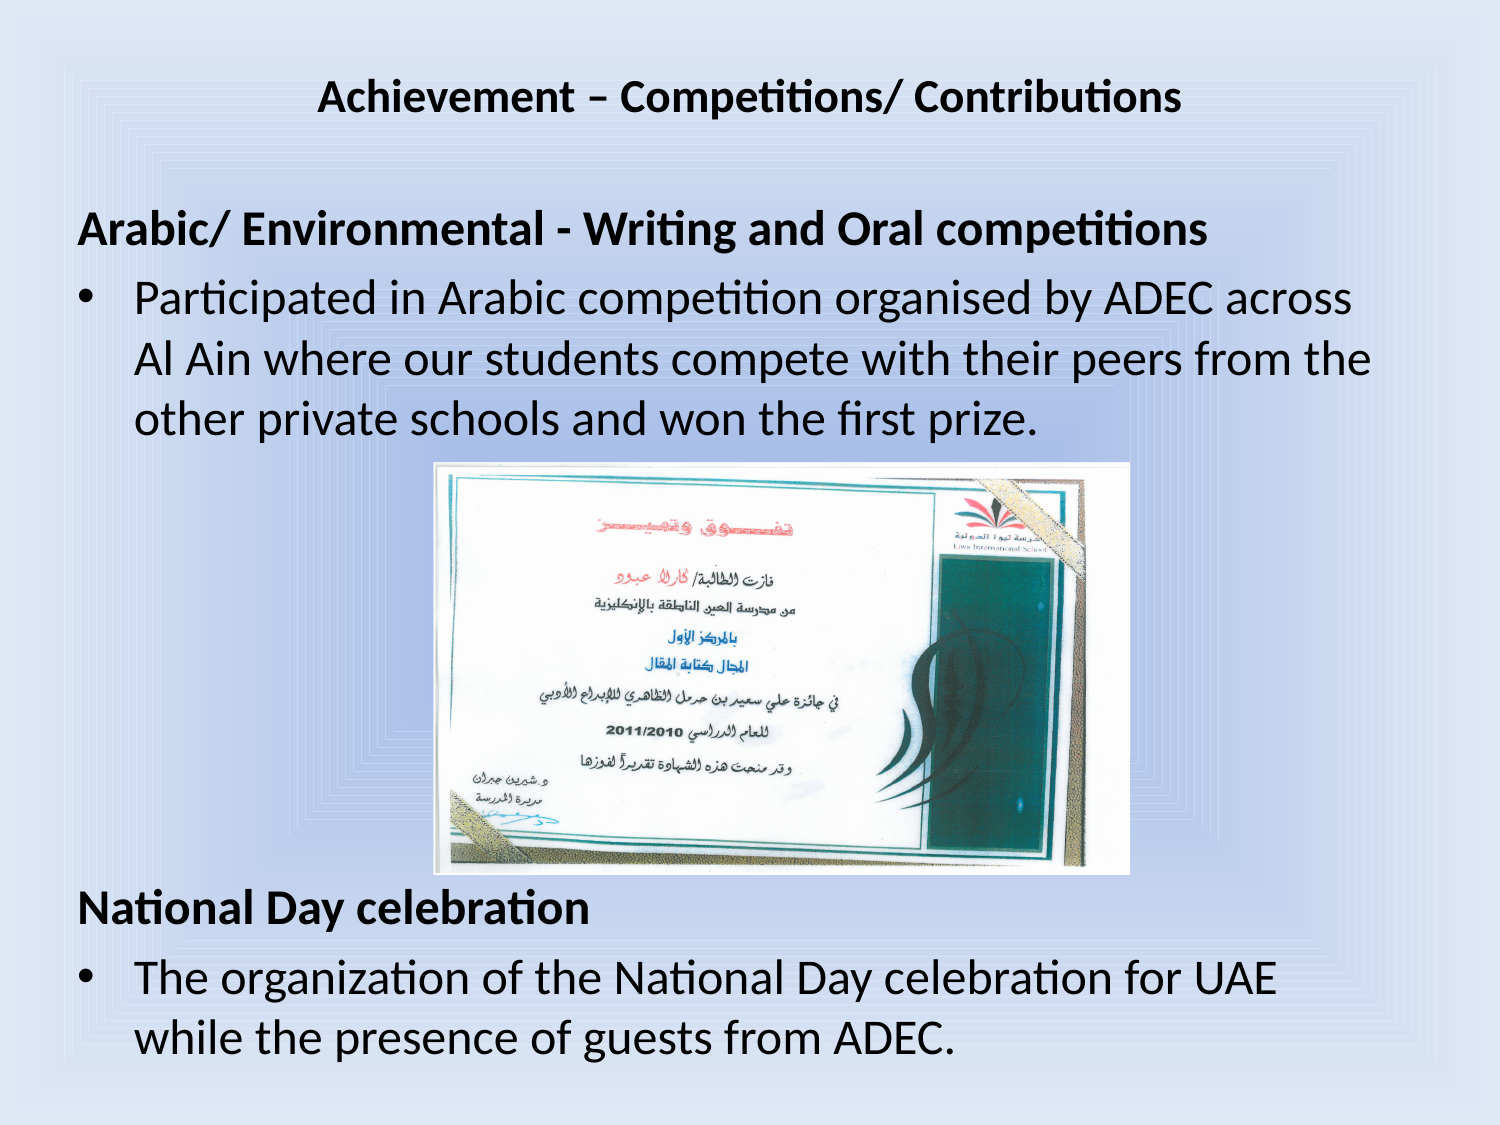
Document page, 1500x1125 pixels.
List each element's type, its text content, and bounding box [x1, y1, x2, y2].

title Achievement – Competitions/ Contributions [75, 37, 1425, 130]
picture [575, 320, 989, 1018]
list Arabic/ Environmental - Writing and Oral competitions Participated in Arabic competition organised by ADEC across Al Ain where our students compete with their peers from the other private schools and won the first prize. National Day celebration The organization of the National Day celebration for UAE while the presence of guests from ADEC. [62, 187, 1413, 1113]
